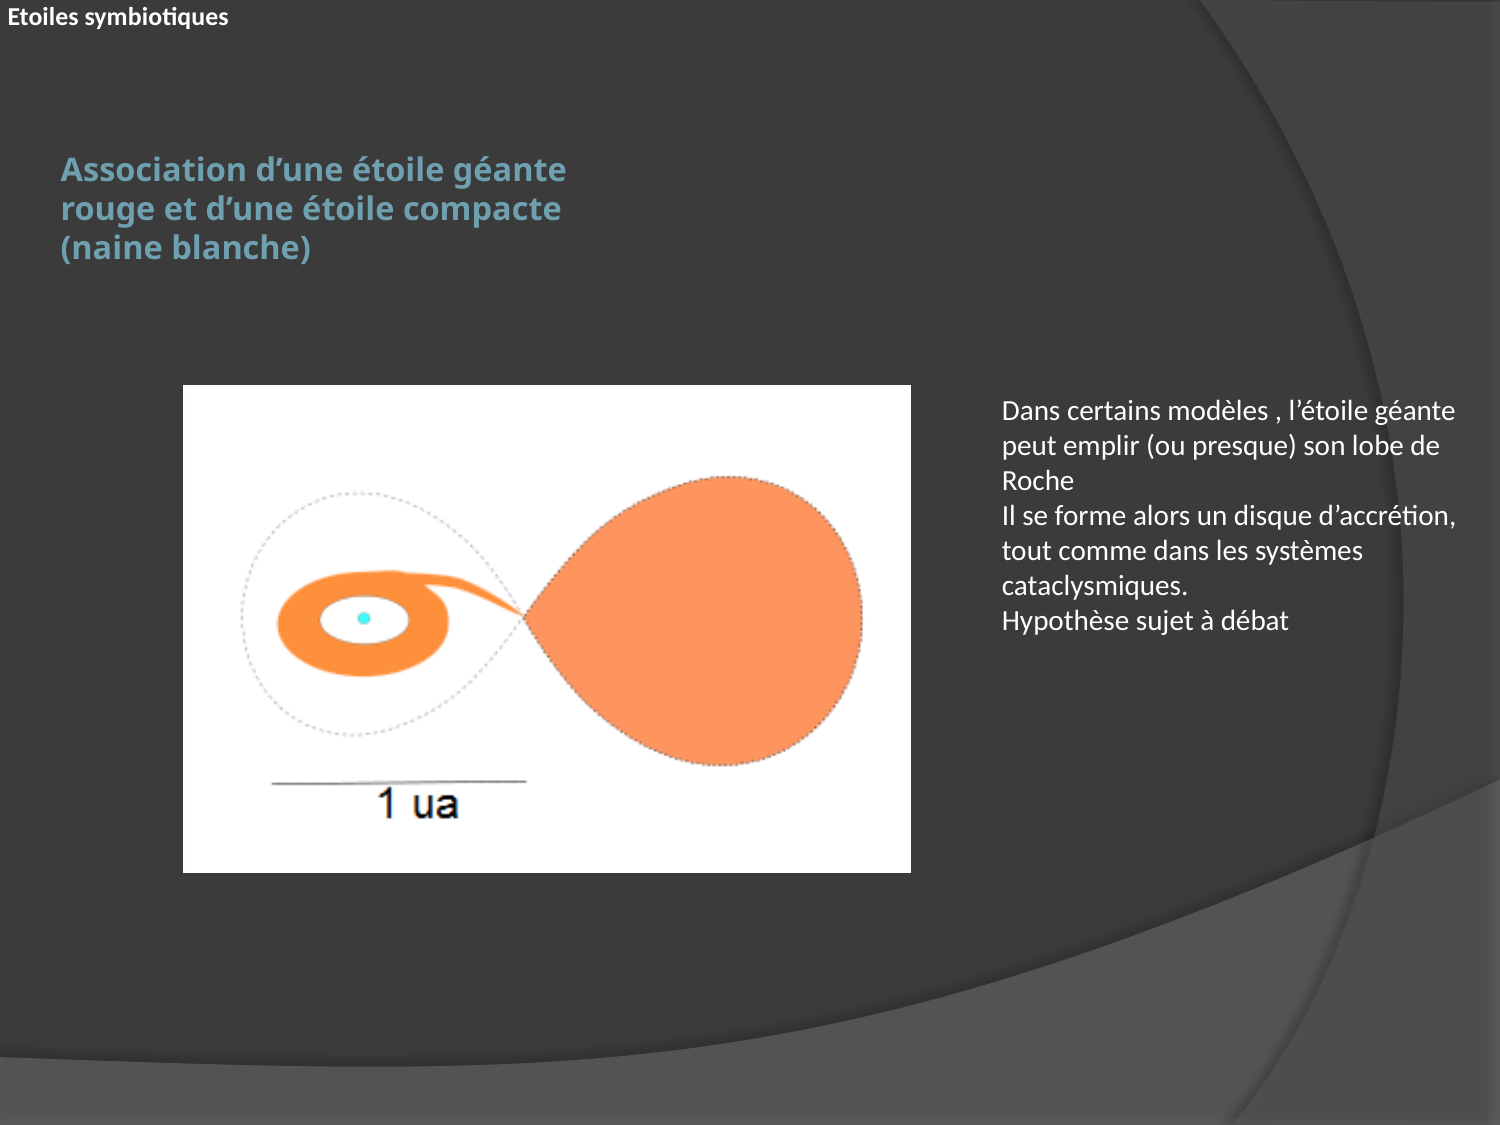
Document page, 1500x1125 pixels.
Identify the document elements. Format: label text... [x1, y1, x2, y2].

text_box Dans certains modèles , l’étoile géante peut emplir (ou presque) son lobe de Roche Il se forme alors un disque d’accrétion, tout comme dans les systèmes cataclysmiques. Hypothèse sujet à débat [987, 383, 1472, 749]
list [182, 385, 911, 874]
list Etoiles symbiotiques [0, 0, 450, 32]
title Association d’une étoile géante rouge et d’une étoile compacte (naine blanche) [53, 149, 579, 269]
